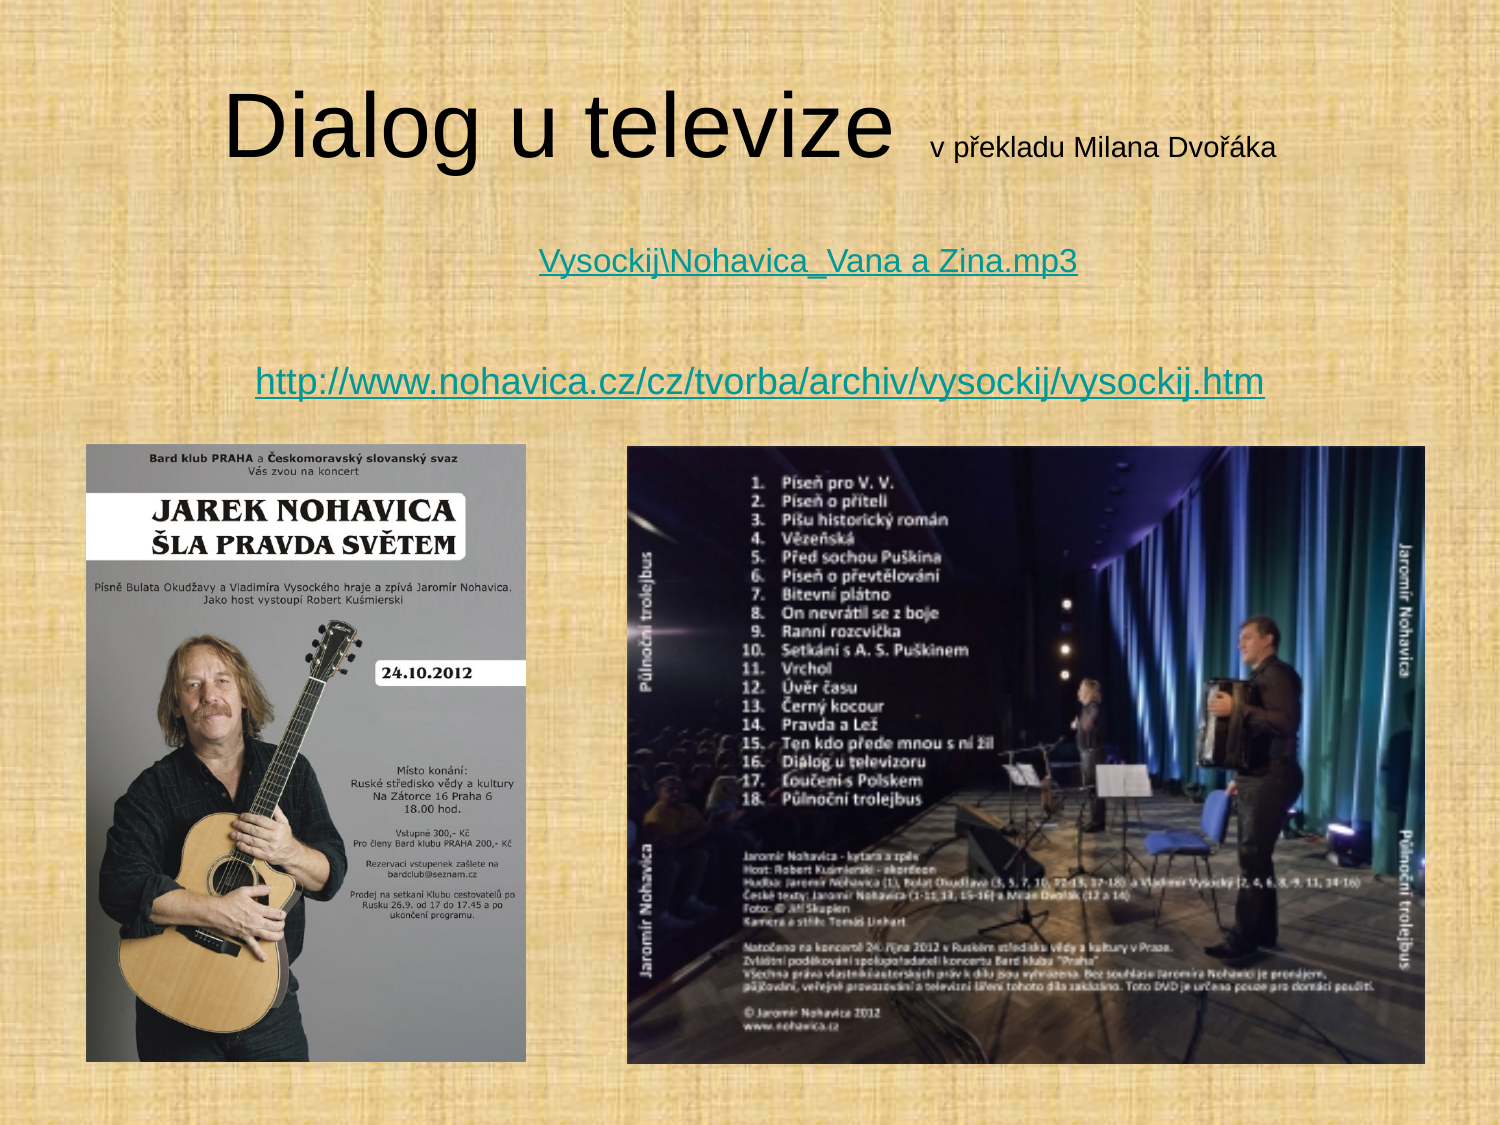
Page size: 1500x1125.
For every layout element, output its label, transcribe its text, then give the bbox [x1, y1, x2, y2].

list Vysockij\Nohavica_Vana a Zina.mp3 [240, 231, 1377, 315]
picture [0, 0, 1500, 1125]
title Dialog u televize v překladu Milana Dvořáka [74, 44, 1426, 233]
text_box http://www.nohavica.cz/cz/tvorba/archiv/vysockij/vysockij.htm [240, 349, 1341, 455]
